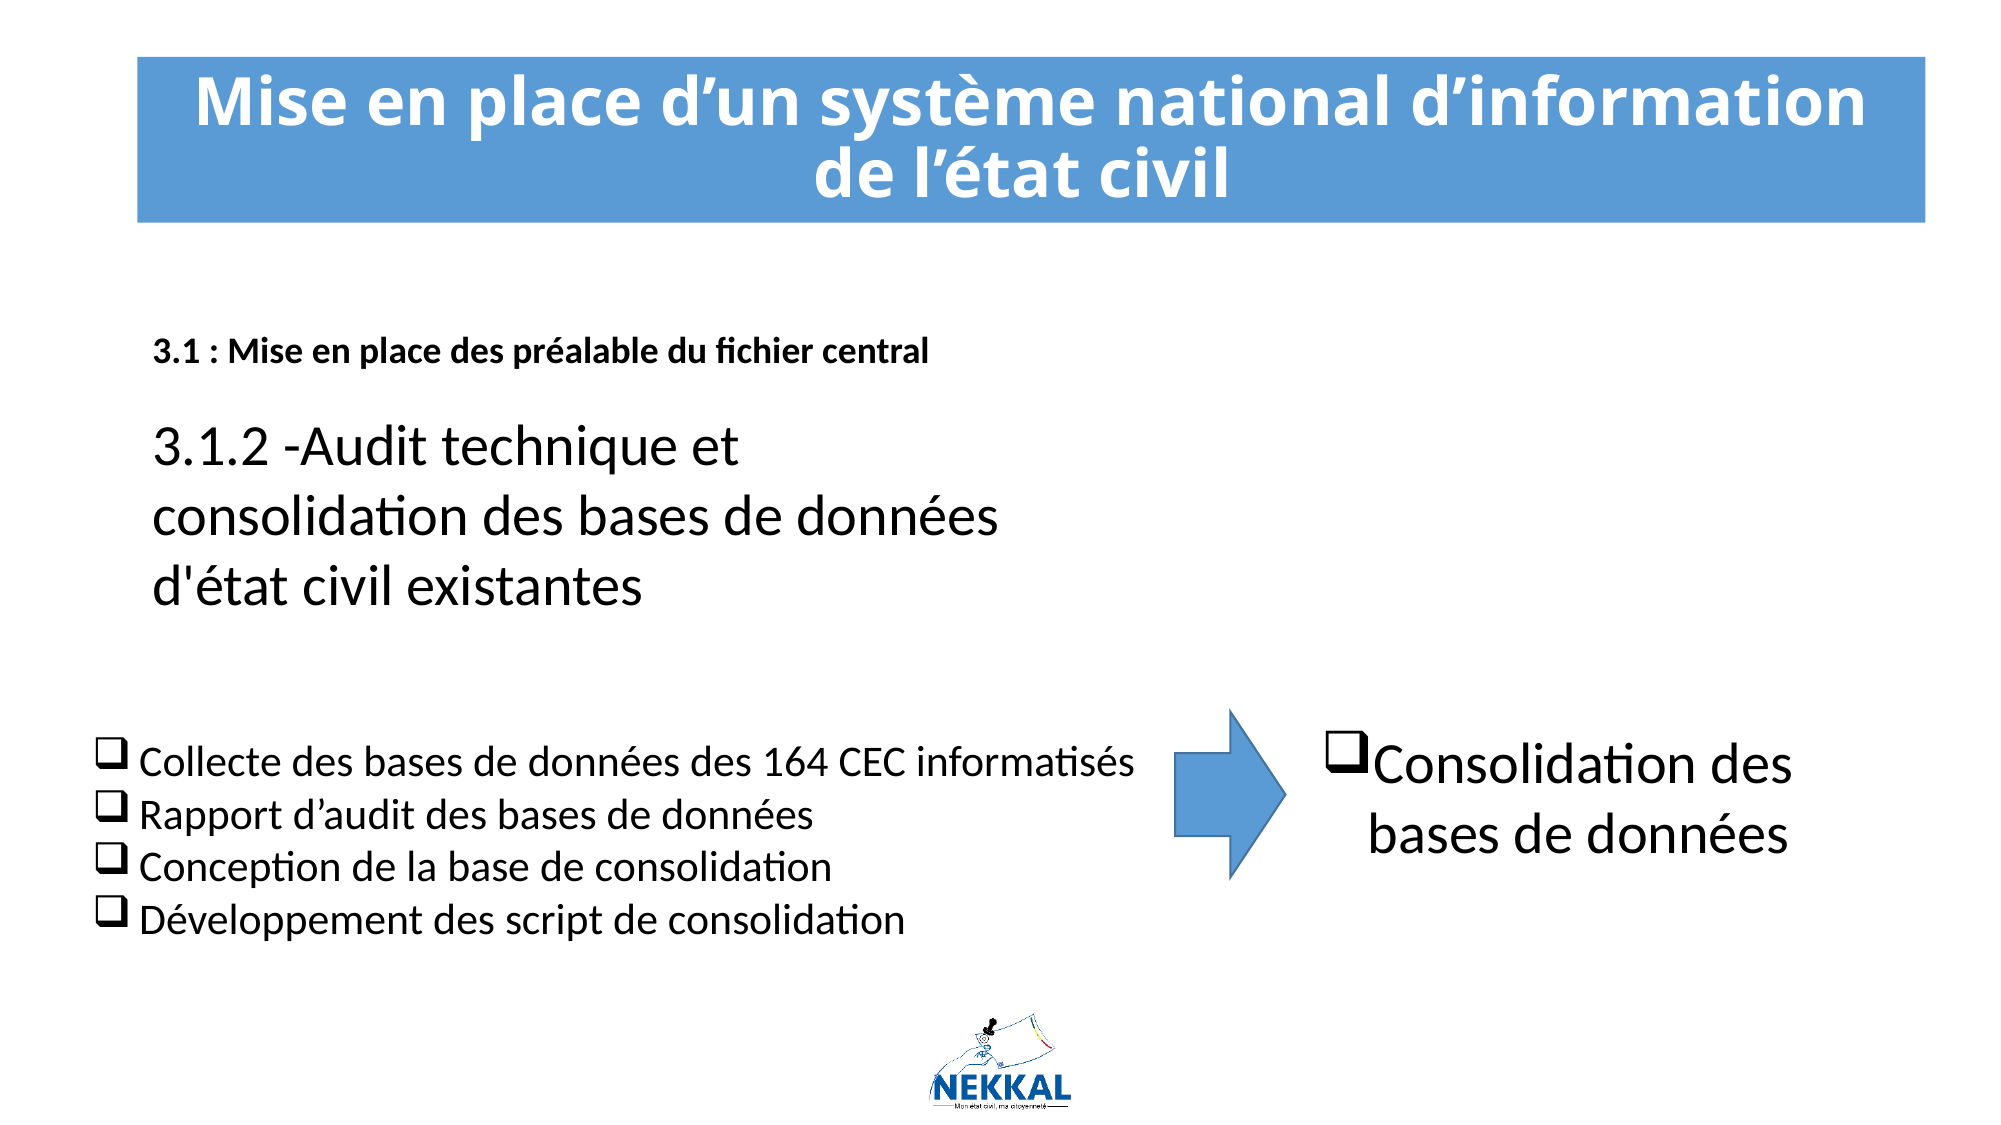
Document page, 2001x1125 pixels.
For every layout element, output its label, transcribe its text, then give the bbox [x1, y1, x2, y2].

text_box [1174, 708, 1287, 881]
picture [921, 1009, 1079, 1114]
text_box Consolidation des bases de données [1306, 717, 1939, 873]
title Mise en place d’un système national d’information de l’état civil [137, 56, 1926, 223]
text_box 3.1 : Mise en place des préalable du fichier central [137, 296, 1199, 379]
text_box Collecte des bases de données des 164 CEC informatisés Rapport d’audit des bases de données Conception de la base de consolidation Développement des script de consolidation [77, 725, 1155, 951]
text_box 3.1.2 -Audit technique et consolidation des bases de données d'état civil existantes [137, 399, 1040, 625]
